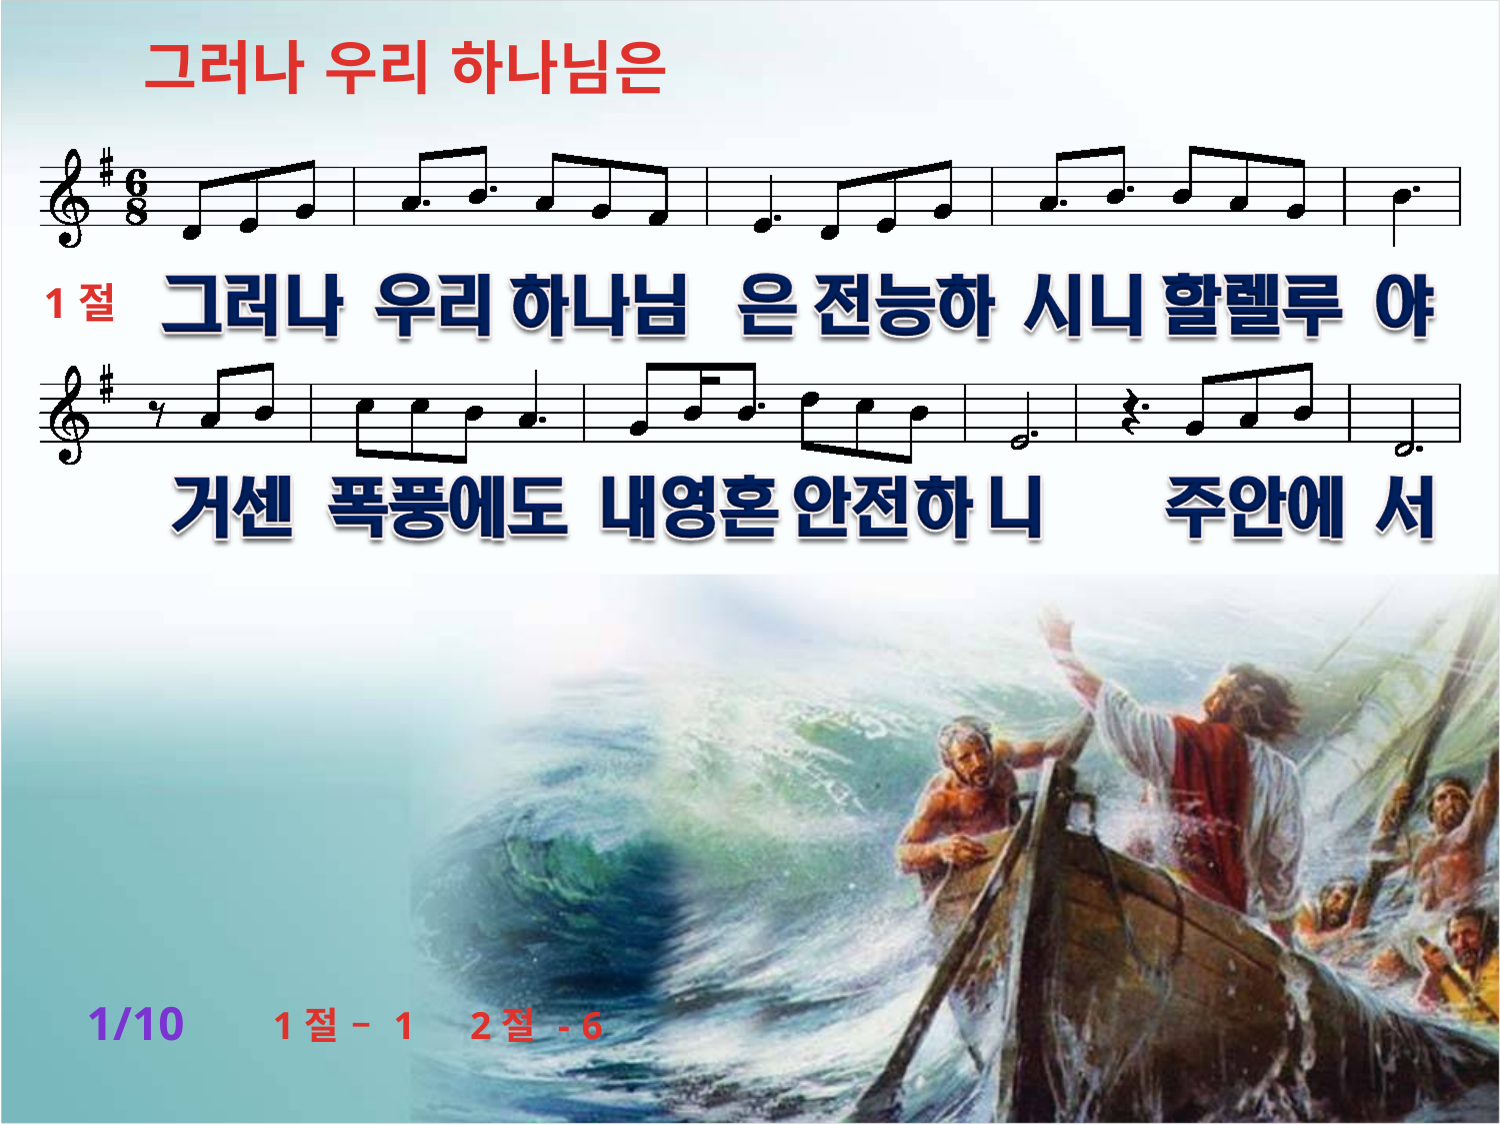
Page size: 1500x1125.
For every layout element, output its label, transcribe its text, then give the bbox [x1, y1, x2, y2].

text_box 그러나 우리 하나님은 [128, 23, 684, 68]
picture [0, 0, 1500, 1125]
